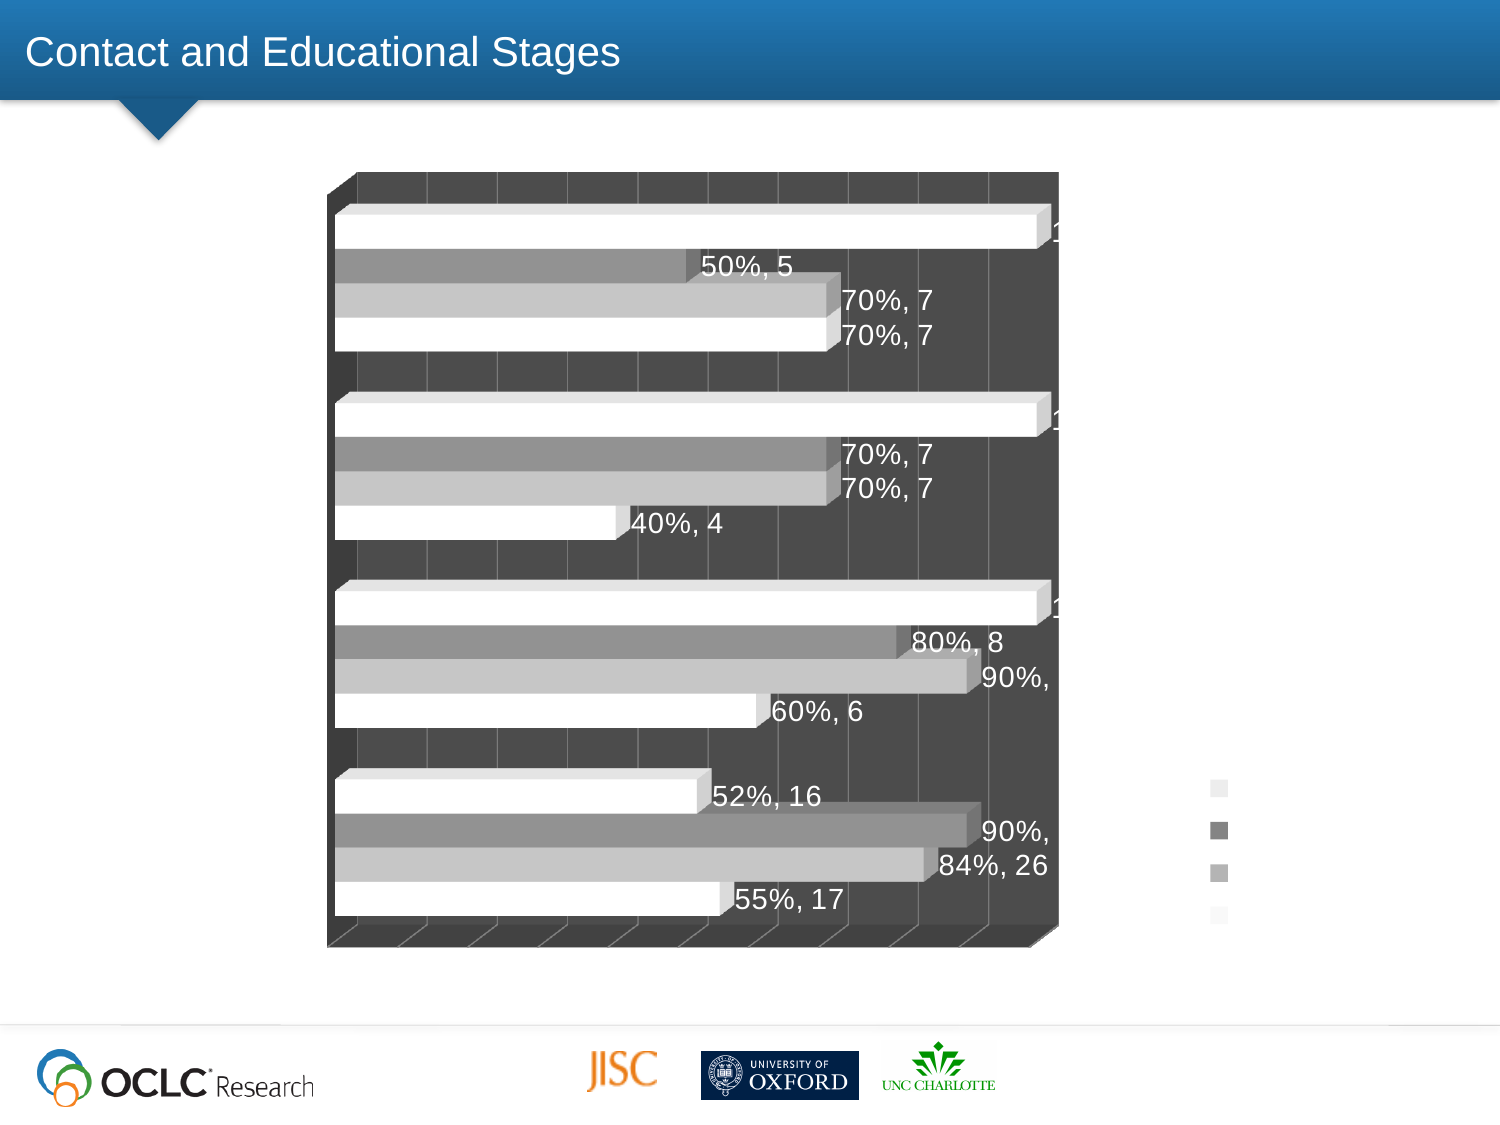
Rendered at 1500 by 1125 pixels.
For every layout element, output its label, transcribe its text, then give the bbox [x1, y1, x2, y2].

chart [49, 149, 1476, 1013]
picture [587, 1051, 657, 1092]
picture [701, 1051, 859, 1100]
picture [881, 1040, 997, 1092]
picture [37, 1049, 313, 1107]
title Contact and Educational Stages [24, 0, 1425, 100]
